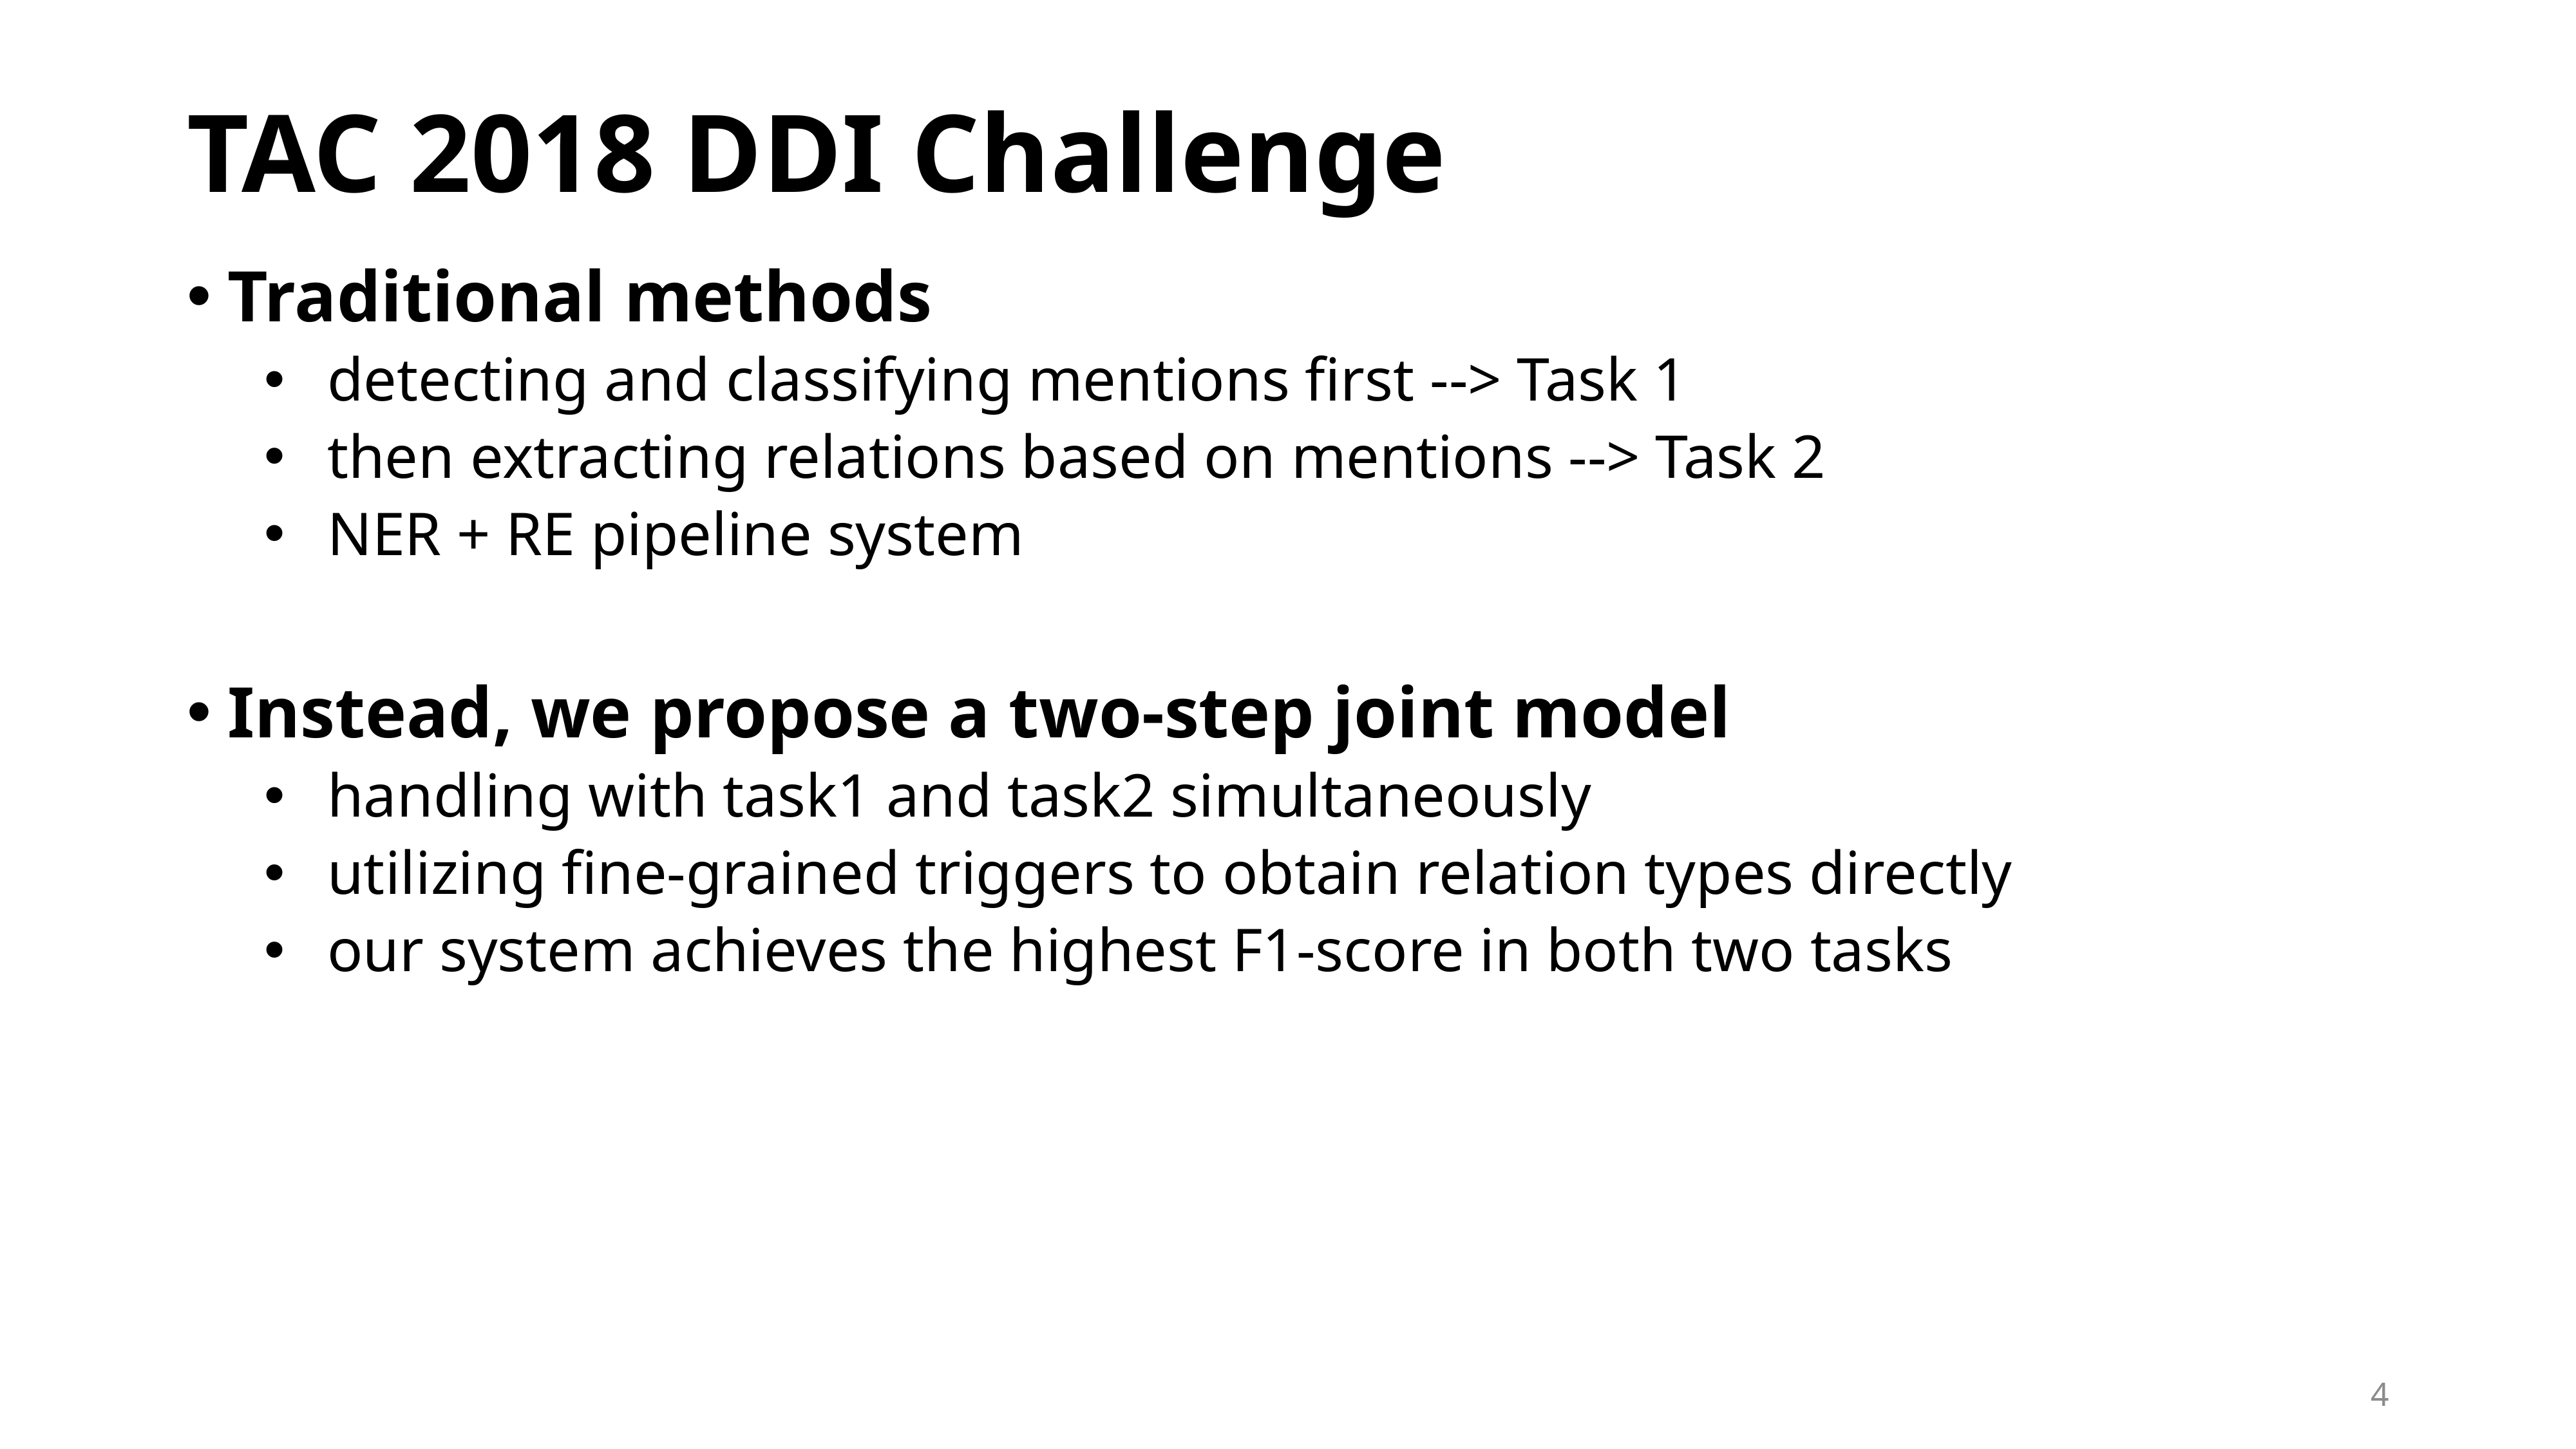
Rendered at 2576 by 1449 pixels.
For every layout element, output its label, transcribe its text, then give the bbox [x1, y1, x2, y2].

list Traditional methods detecting and classifying mentions first --> Task 1 then extracting relations based on mentions --> Task 2 NER + RE pipeline system Instead, we propose a two-step joint model handling with task1 and task2 simultaneously utilizing fine-grained triggers to obtain relation types directly our system achieves the highest F1-score in both two tasks [177, 256, 2399, 1348]
title TAC 2018 DDI Challenge [177, 77, 2399, 238]
slide_number 4 [1819, 1372, 2399, 1421]
